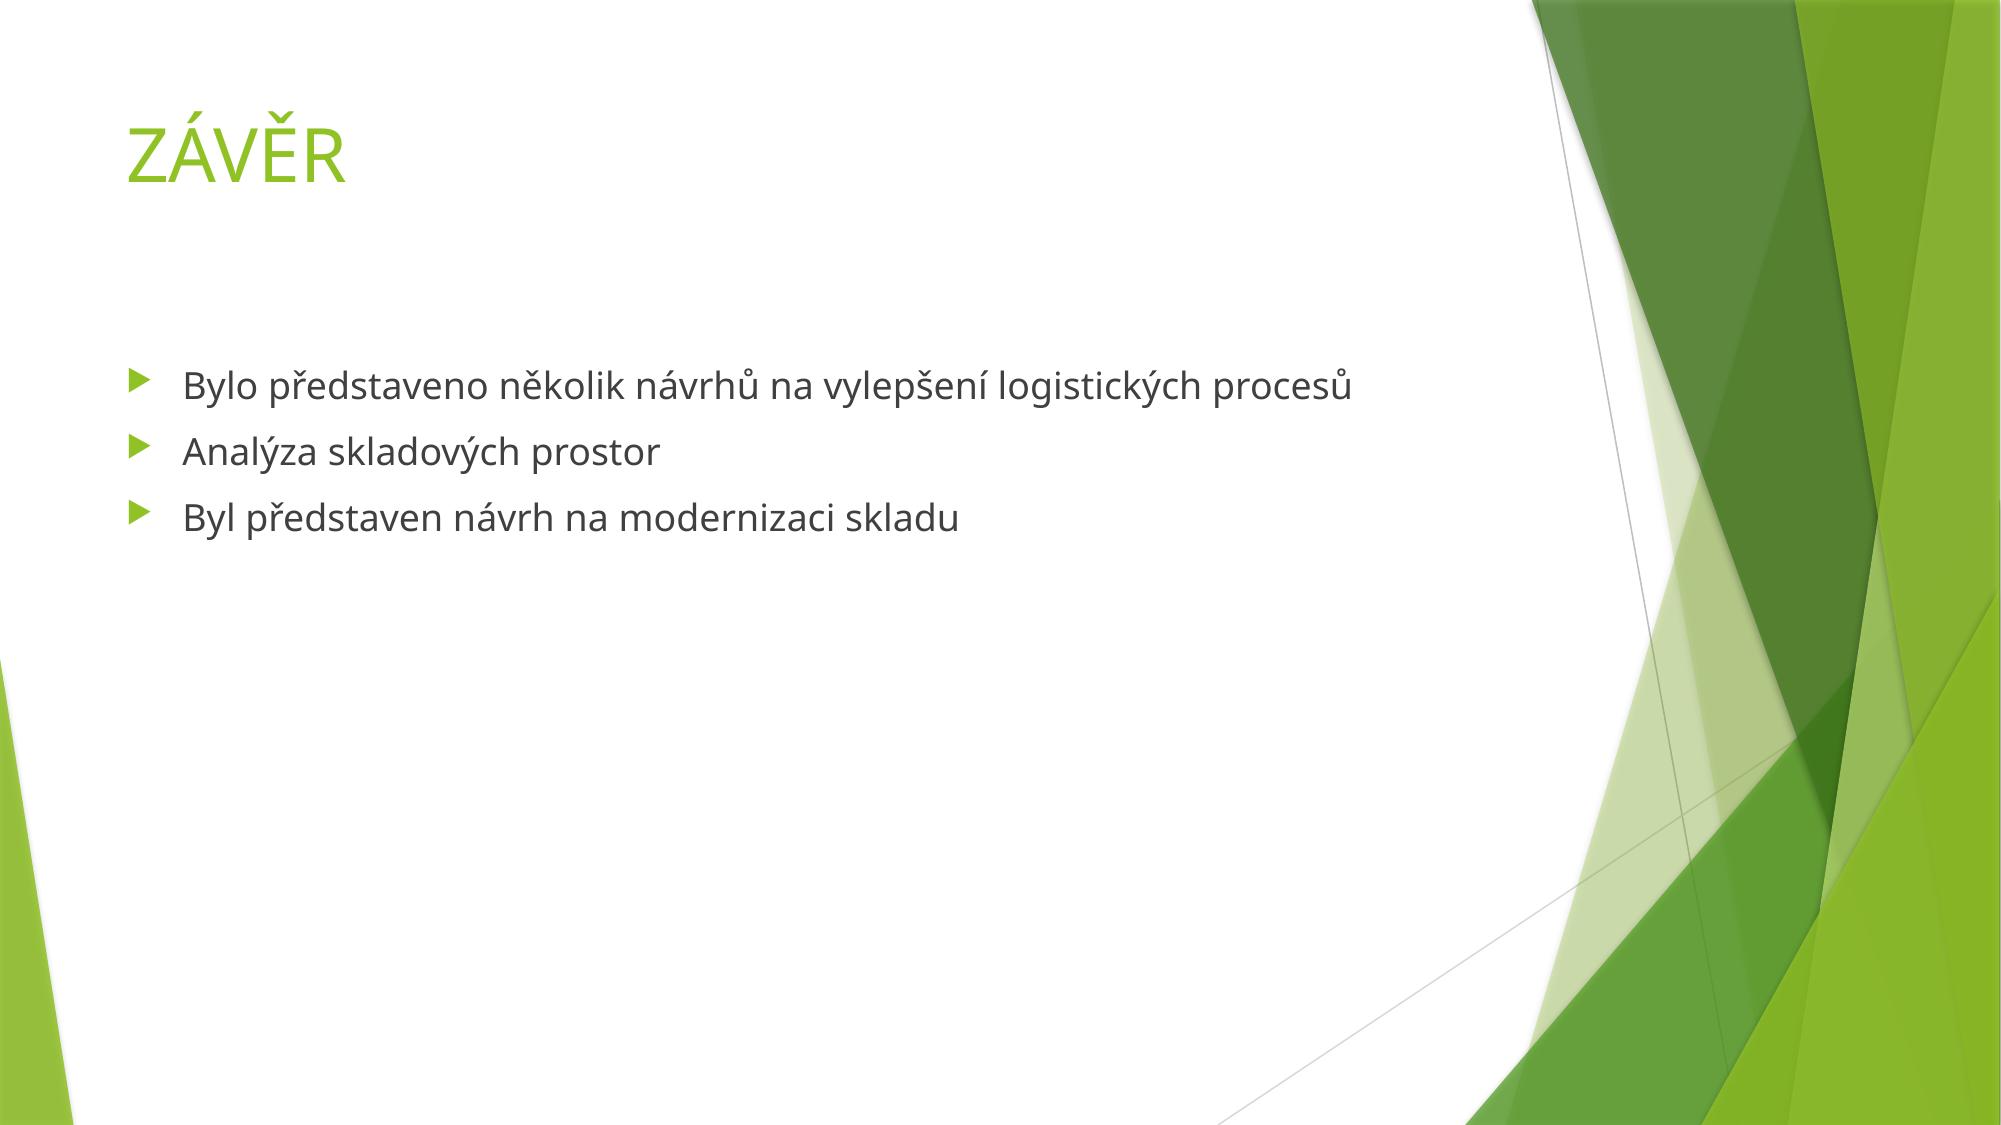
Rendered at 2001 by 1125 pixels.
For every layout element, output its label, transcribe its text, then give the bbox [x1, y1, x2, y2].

list Bylo představeno několik návrhů na vylepšení logistických procesů Analýza skladových prostor Byl představen návrh na modernizaci skladu [111, 354, 1522, 992]
title ZÁVĚR [111, 99, 1522, 317]
